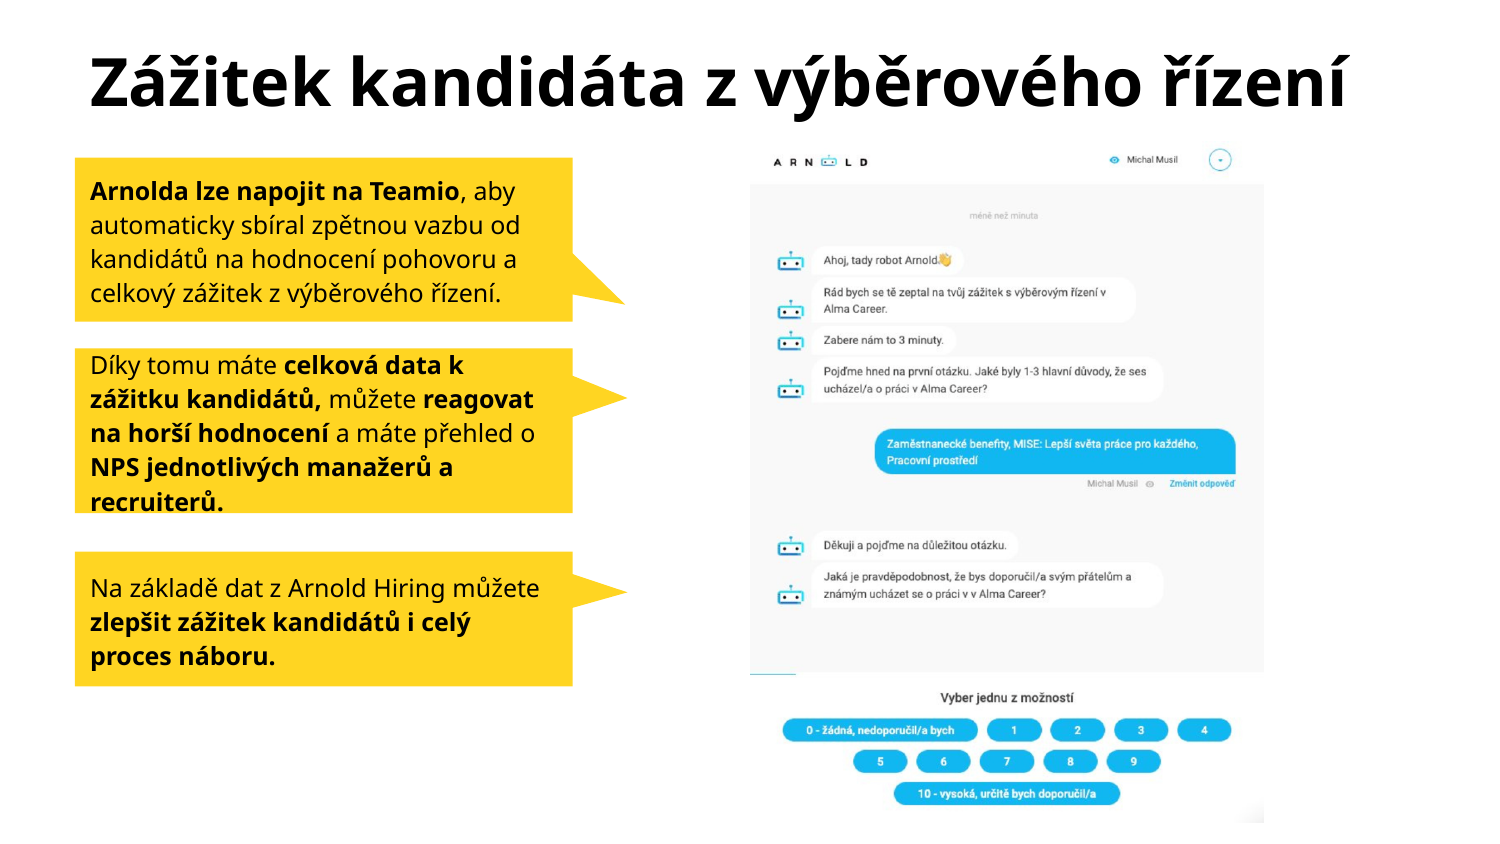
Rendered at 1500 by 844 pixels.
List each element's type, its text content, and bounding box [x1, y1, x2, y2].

text_box Na základě dat z Arnold Hiring můžete zlepšit zážitek kandidátů i celý proces náboru. [74, 551, 628, 687]
picture [749, 141, 1264, 823]
text_box Arnolda lze napojit na Teamio, aby automaticky sbíral zpětnou vazbu od kandidátů na hodnocení pohovoru a celkový zážitek z výběrového řízení. [74, 157, 626, 322]
text_box Díky tomu máte celková data k zážitku kandidátů, můžete reagovat na horší hodnocení a máte přehled o NPS jednotlivých manažerů a recruiterů. [74, 348, 628, 514]
title Zážitek kandidáta z výběrového řízení [75, 33, 1425, 175]
